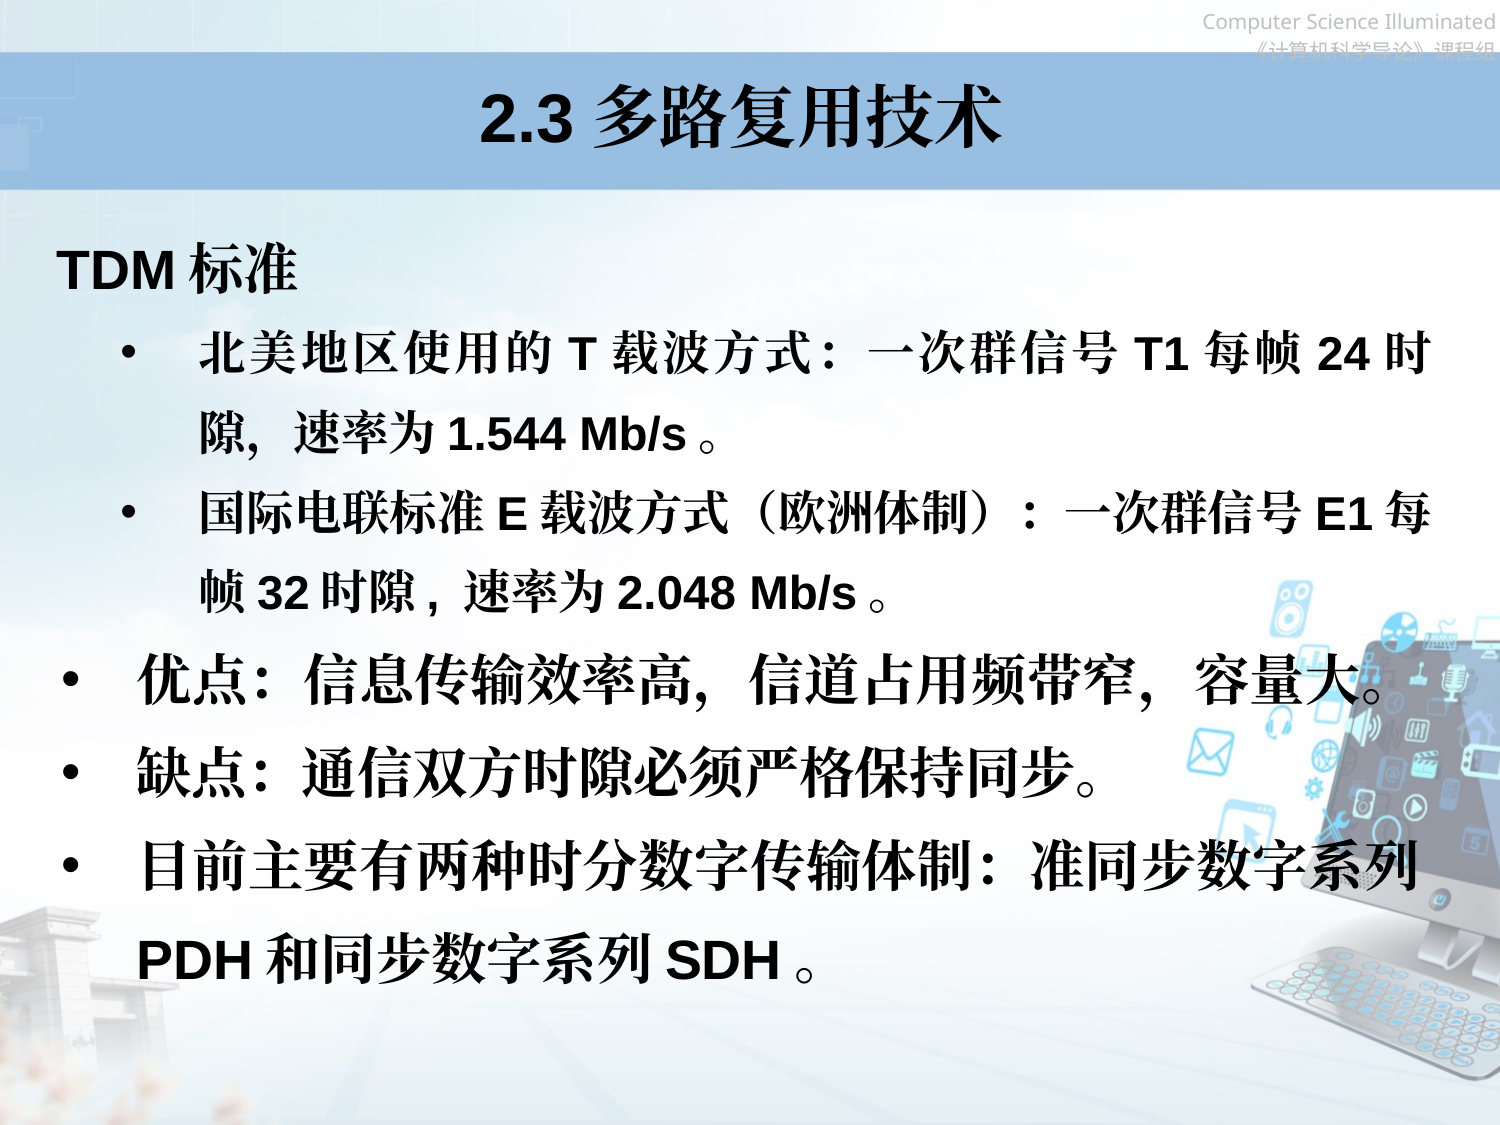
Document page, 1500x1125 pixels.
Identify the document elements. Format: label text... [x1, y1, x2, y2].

title 2.3多路复用技术 [103, 12, 1379, 200]
list TDM标准 北美地区使用的T载波方式：一次群信号T1每帧24时隙，速率为1.544 Mb/s。 国际电联标准E载波方式（欧洲体制）：一次群信号E1每帧32时隙, 速率为2.048 Mb/s。 优点：信息传输效率高，信道占用频带窄，容量大。 缺点：通信双方时隙必须严格保持同步。 目前主要有两种时分数字传输体制：准同步数字系列PDH和同步数字系列SDH。 [41, 200, 1447, 1083]
picture [0, 0, 1500, 1125]
